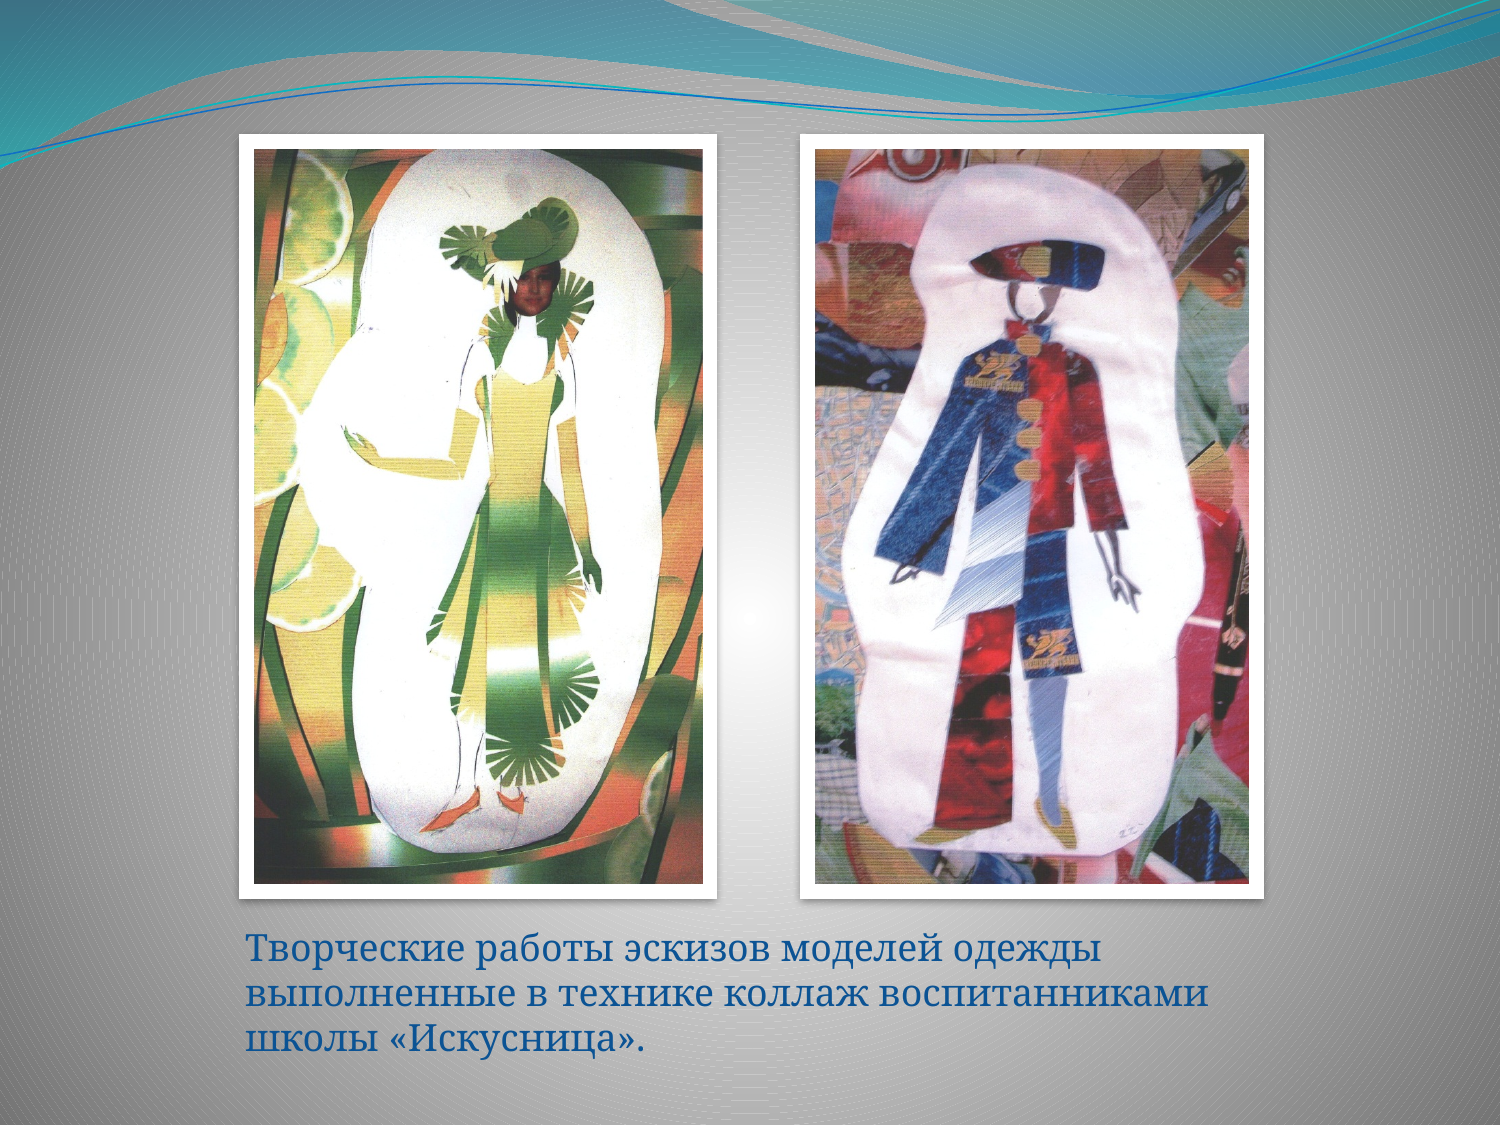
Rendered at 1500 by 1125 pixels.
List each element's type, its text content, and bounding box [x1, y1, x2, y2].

picture [814, 148, 1250, 885]
text_box Творческие работы эскизов моделей одежды выполненные в технике коллаж воспитанниками школы «Искусница». [230, 916, 1302, 1067]
picture [253, 148, 703, 885]
